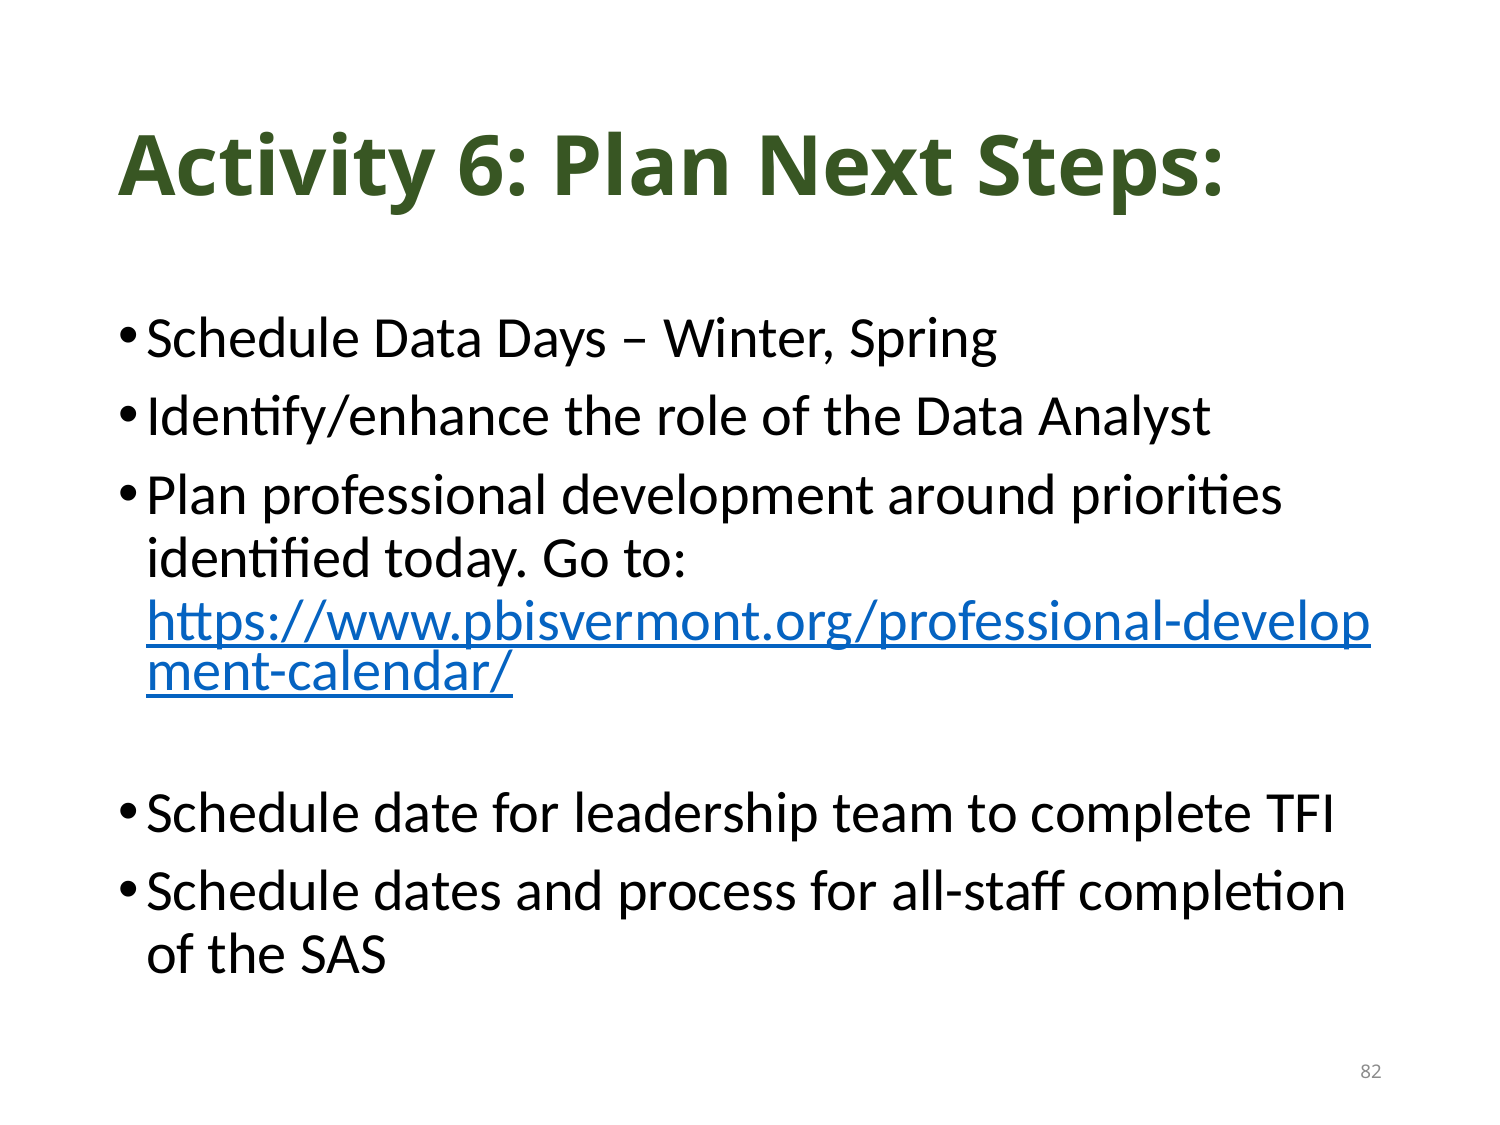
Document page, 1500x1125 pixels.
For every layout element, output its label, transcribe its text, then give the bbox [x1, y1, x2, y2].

list Schedule Data Days – Winter, Spring Identify/enhance the role of the Data Analyst Plan professional development around priorities identified today. Go to: https://www.pbisvermont.org/professional-development-calendar/ Schedule date for leadership team to complete TFI Schedule dates and process for all-staff completion of the SAS [103, 299, 1397, 1014]
slide_number 82 [1059, 1042, 1397, 1103]
title Activity 6: Plan Next Steps: [103, 59, 1397, 278]
